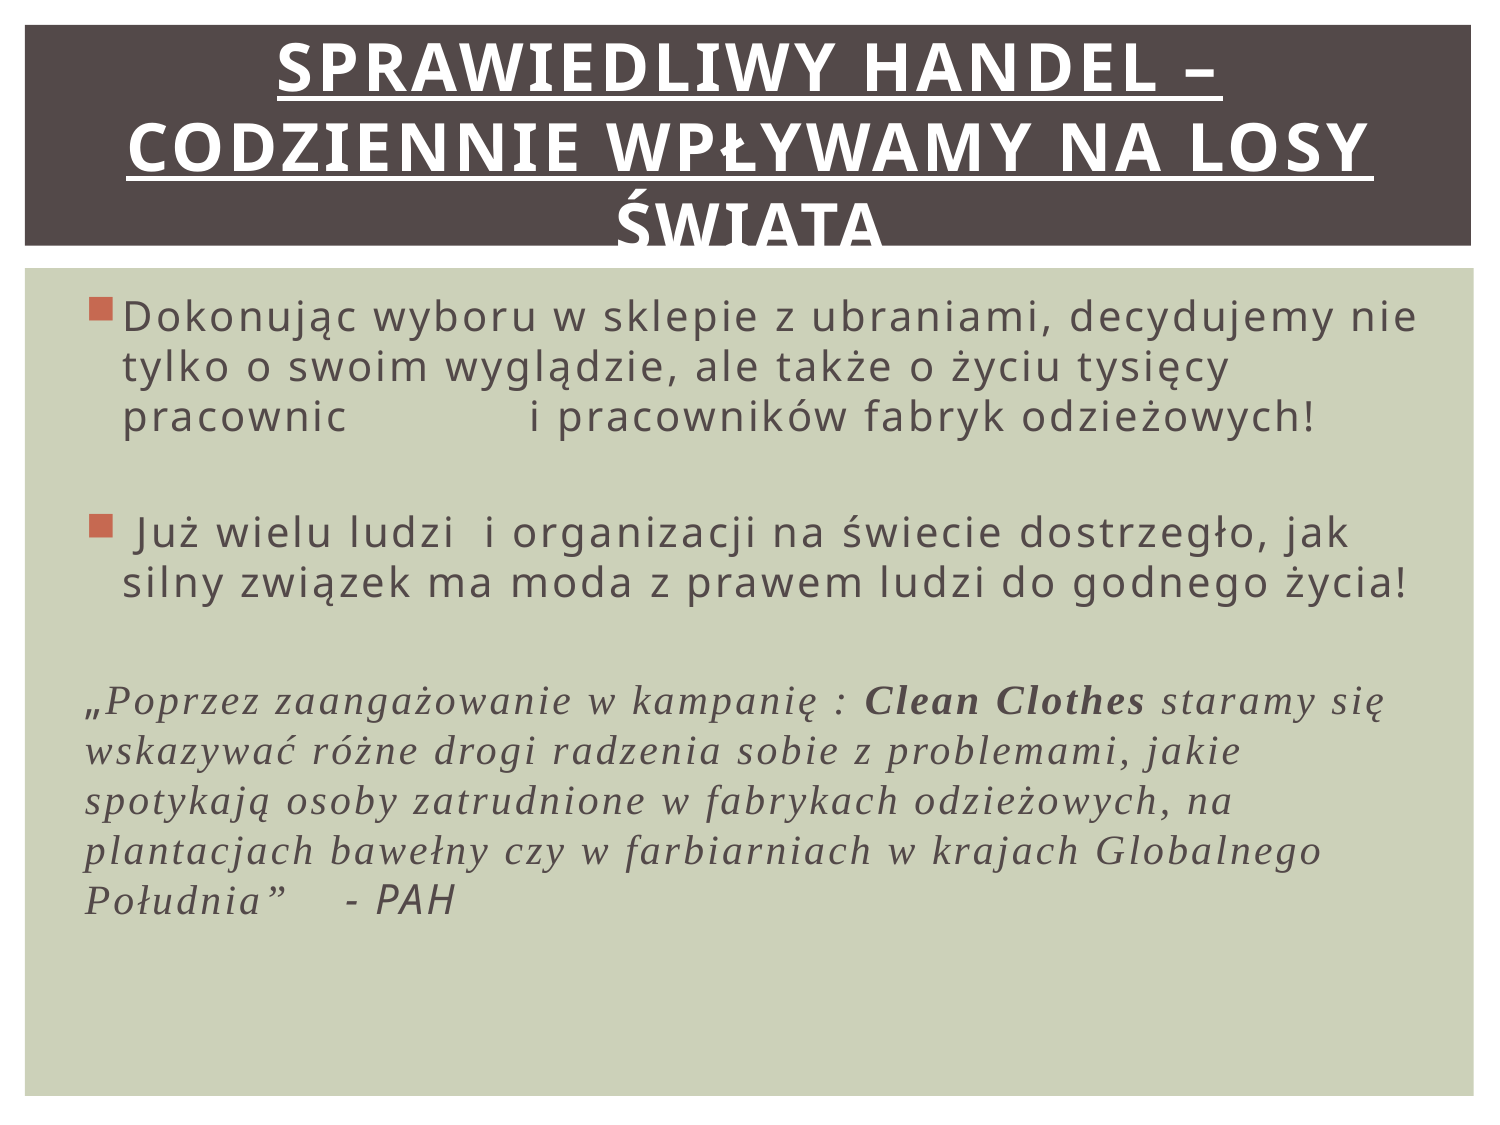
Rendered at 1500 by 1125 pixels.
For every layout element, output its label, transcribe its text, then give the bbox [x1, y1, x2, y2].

title Sprawiedliwy Handel – codziennie wpływamy na losy świata [62, 58, 1438, 232]
list Dokonując wyboru w sklepie z ubraniami, decydujemy nie tylko o swoim wyglądzie, ale także o życiu tysięcy pracownic i pracowników fabryk odzieżowych! Już wielu ludzi i organizacji na świecie dostrzegło, jak silny związek ma moda z prawem ludzi do godnego życia! „Poprzez zaangażowanie w kampanię : Clean Clothes staramy się wskazywać różne drogi radzenia sobie z problemami, jakie spotykają osoby zatrudnione w fabrykach odzieżowych, na plantacjach bawełny czy w farbiarniach w krajach Globalnego Południa” - PAH [62, 281, 1442, 1005]
